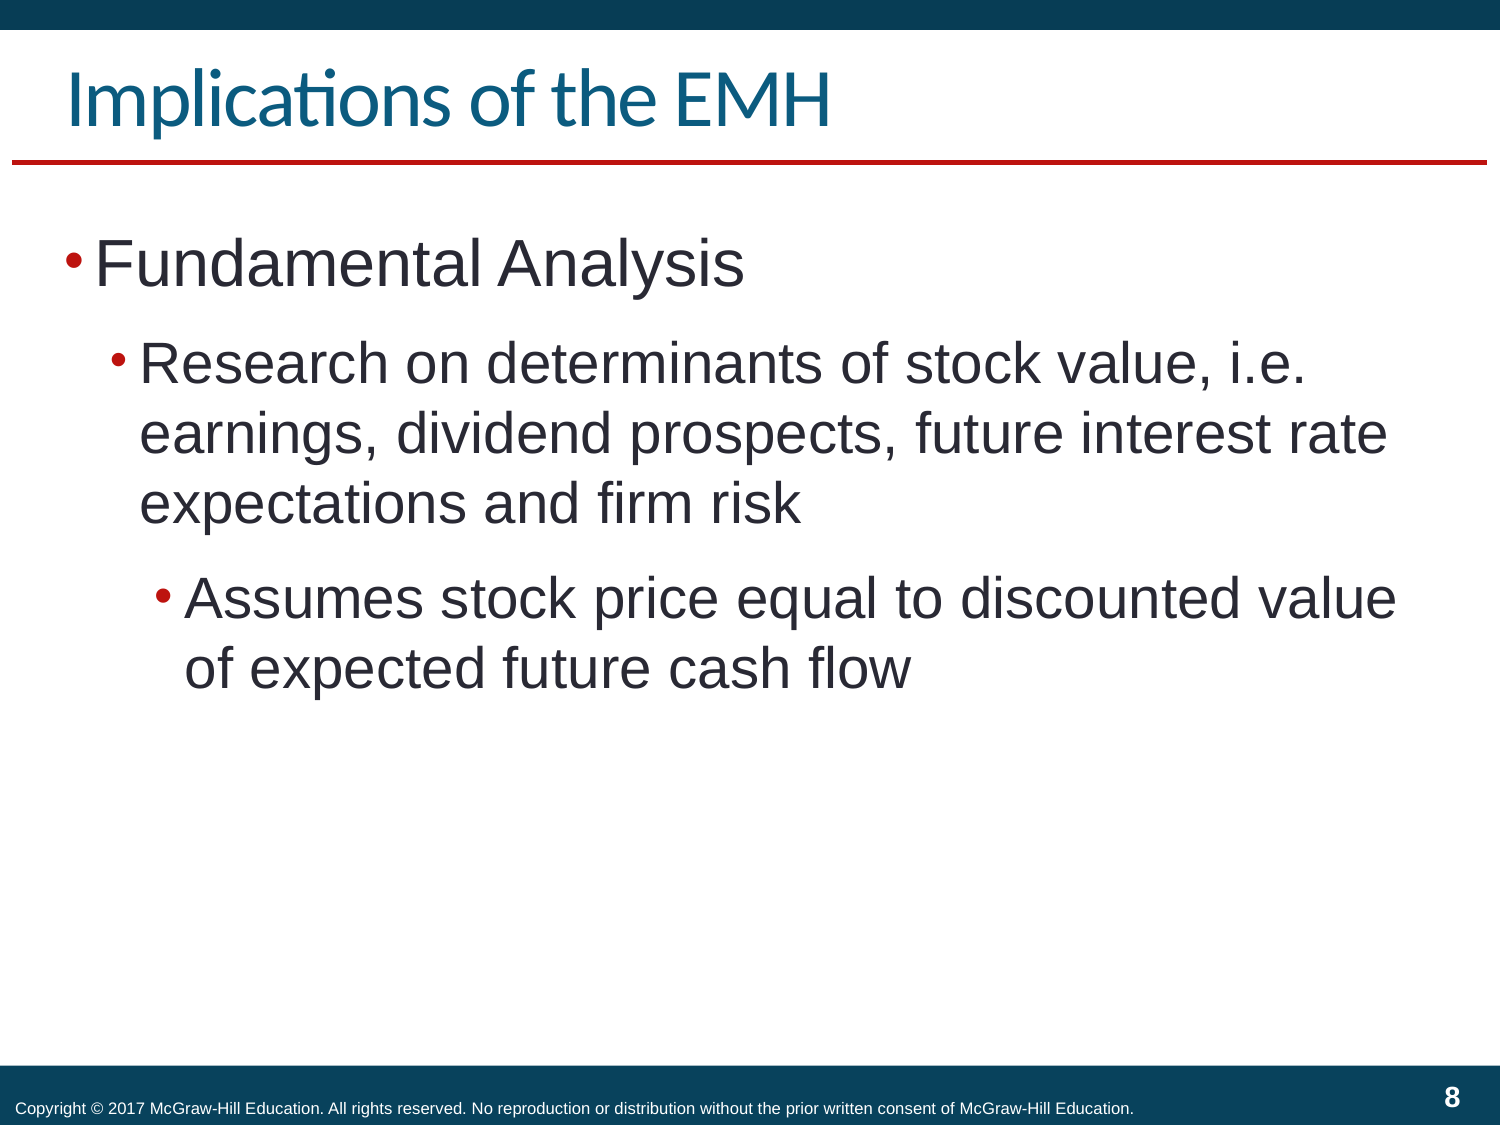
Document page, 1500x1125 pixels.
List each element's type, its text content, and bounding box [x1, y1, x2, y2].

list Fundamental Analysis Research on determinants of stock value, i.e. earnings, dividend prospects, future interest rate expectations and firm risk Assumes stock price equal to discounted value of expected future cash flow [50, 212, 1425, 988]
title Implications of the EMH [50, 24, 1453, 163]
